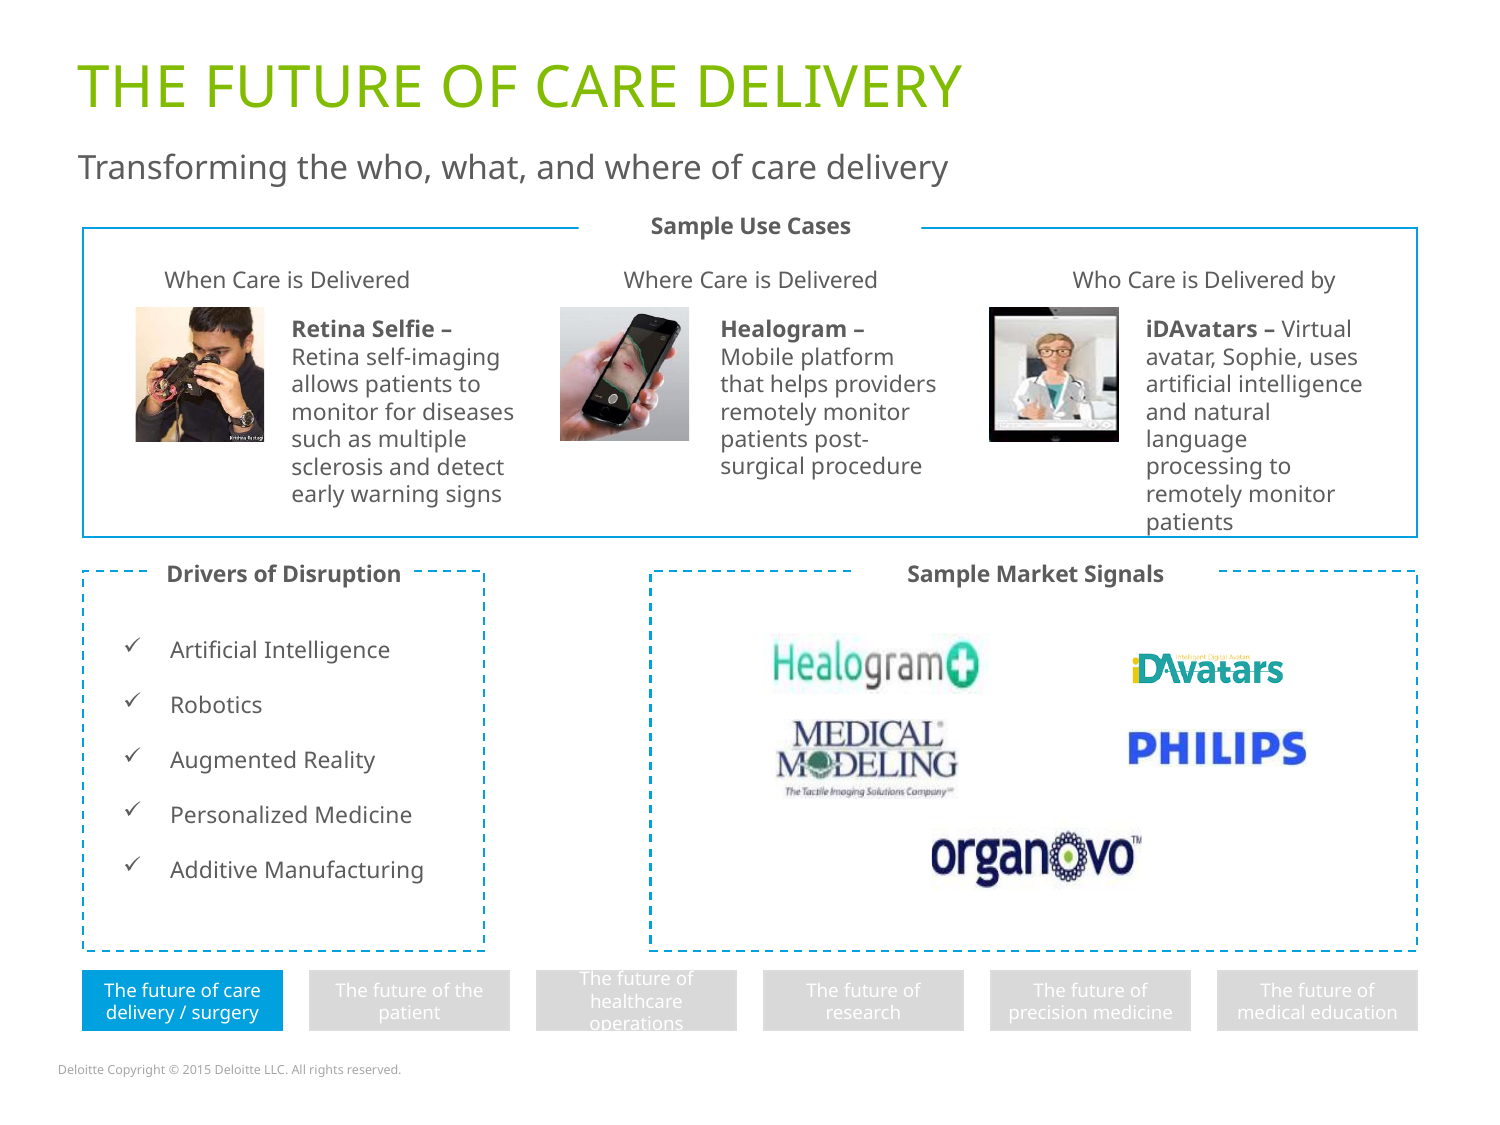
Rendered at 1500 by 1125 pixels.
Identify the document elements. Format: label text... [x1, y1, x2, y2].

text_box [82, 207, 1418, 1031]
list Transforming the who, what, and where of care delivery [62, 138, 1425, 245]
title The future of care delivery [62, 39, 1425, 138]
